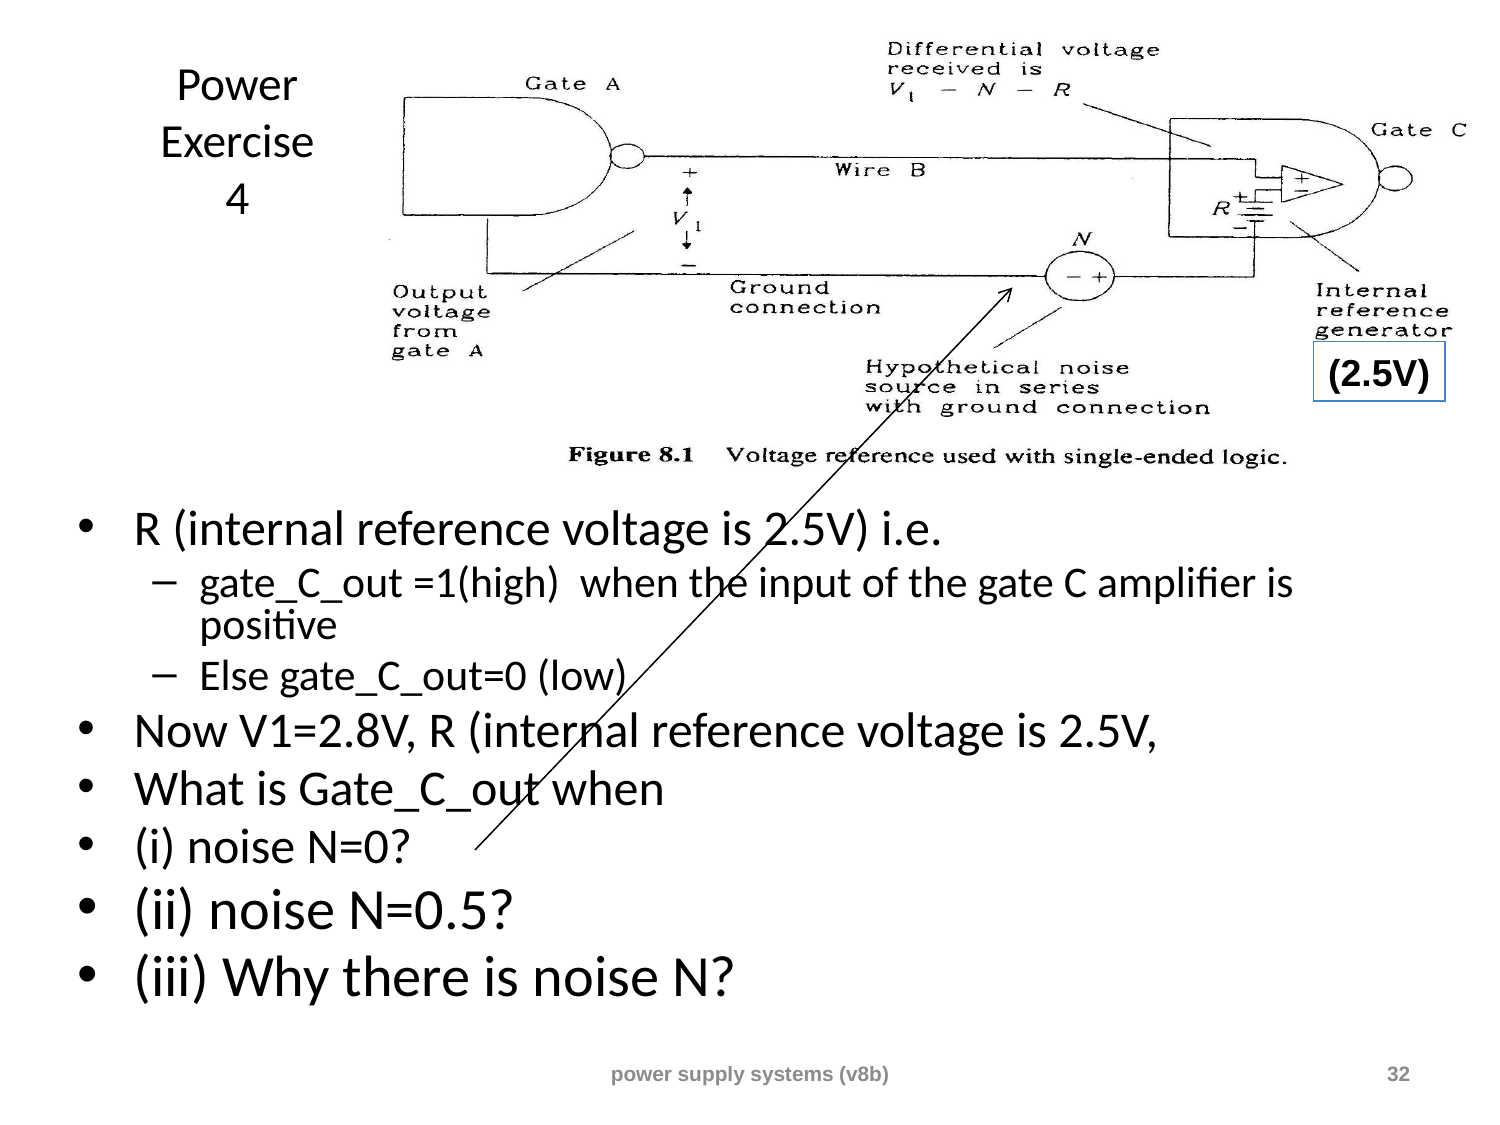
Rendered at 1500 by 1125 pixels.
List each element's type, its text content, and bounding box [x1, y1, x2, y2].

slide_number 32 [1074, 1042, 1425, 1103]
footer power supply systems (v8b) [512, 1042, 988, 1103]
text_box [474, 287, 1013, 851]
picture [374, 24, 1476, 478]
list R (internal reference voltage is 2.5V) i.e. gate_C_out =1(high) when the input of the gate C amplifier is positive Else gate_C_out=0 (low) Now V1=2.8V, R (internal reference voltage is 2.5V, What is Gate_C_out when (i) noise N=0? (ii) noise N=0.5? (iii) Why there is noise N? [62, 500, 1413, 1038]
title Power Exercise 4 [75, 45, 369, 233]
